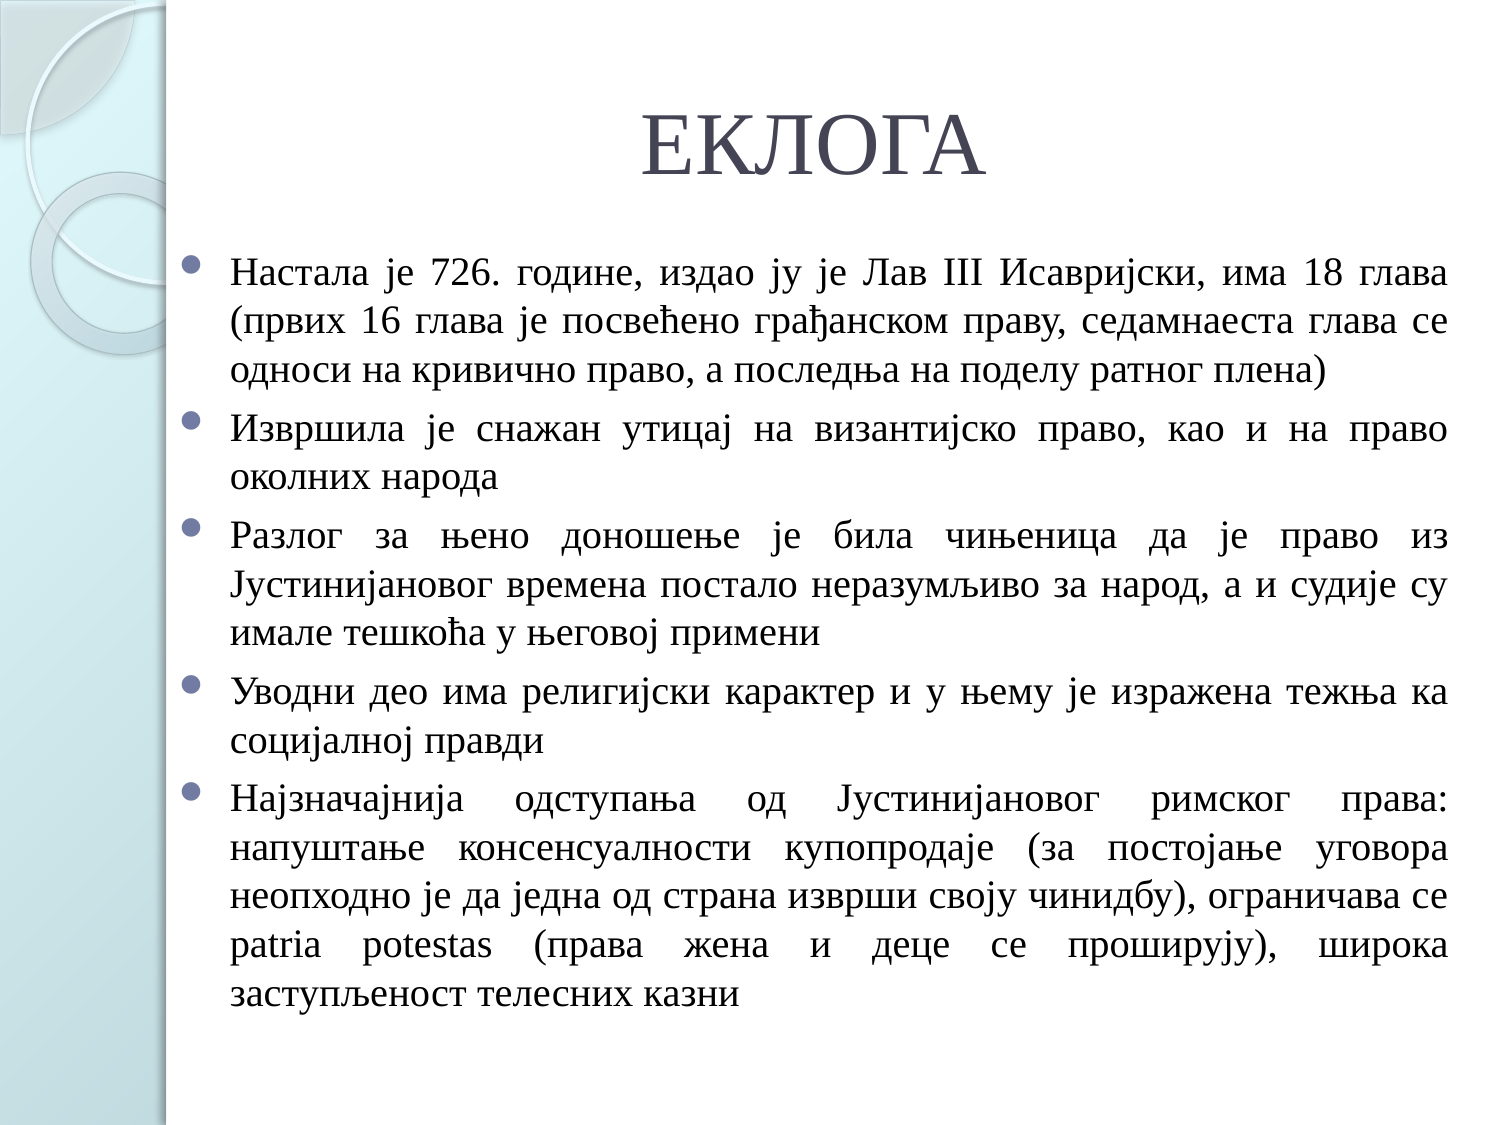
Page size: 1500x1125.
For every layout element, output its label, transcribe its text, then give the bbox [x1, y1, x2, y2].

list Настала је 726. године, издао ју је Лав ІІІ Исавријски, има 18 глава (првих 16 глава је посвећено грађанском праву, седамнаеста глава се односи на кривично право, а последња на поделу ратног плена) Извршила је снажан утицај на византијско право, као и на право околних народа Разлог за њено доношење је била чињеница да је право из Јустинијановог времена постало неразумљиво за народ, а и судије су имале тешкоћа у његовој примени Уводни део има религијски карактер и у њему је изражена тежња ка социјалној правди Најзначајнија одступања од Јустинијановог римског права: напуштање консенсуалности купопродаје (за постојање уговора неопходно је да једна од страна изврши своју чинидбу), ограничава се patria potestas (права жена и деце се проширују), широка заступљеност телесних казни [162, 237, 1466, 1025]
title ЕКЛОГА [162, 45, 1466, 233]
